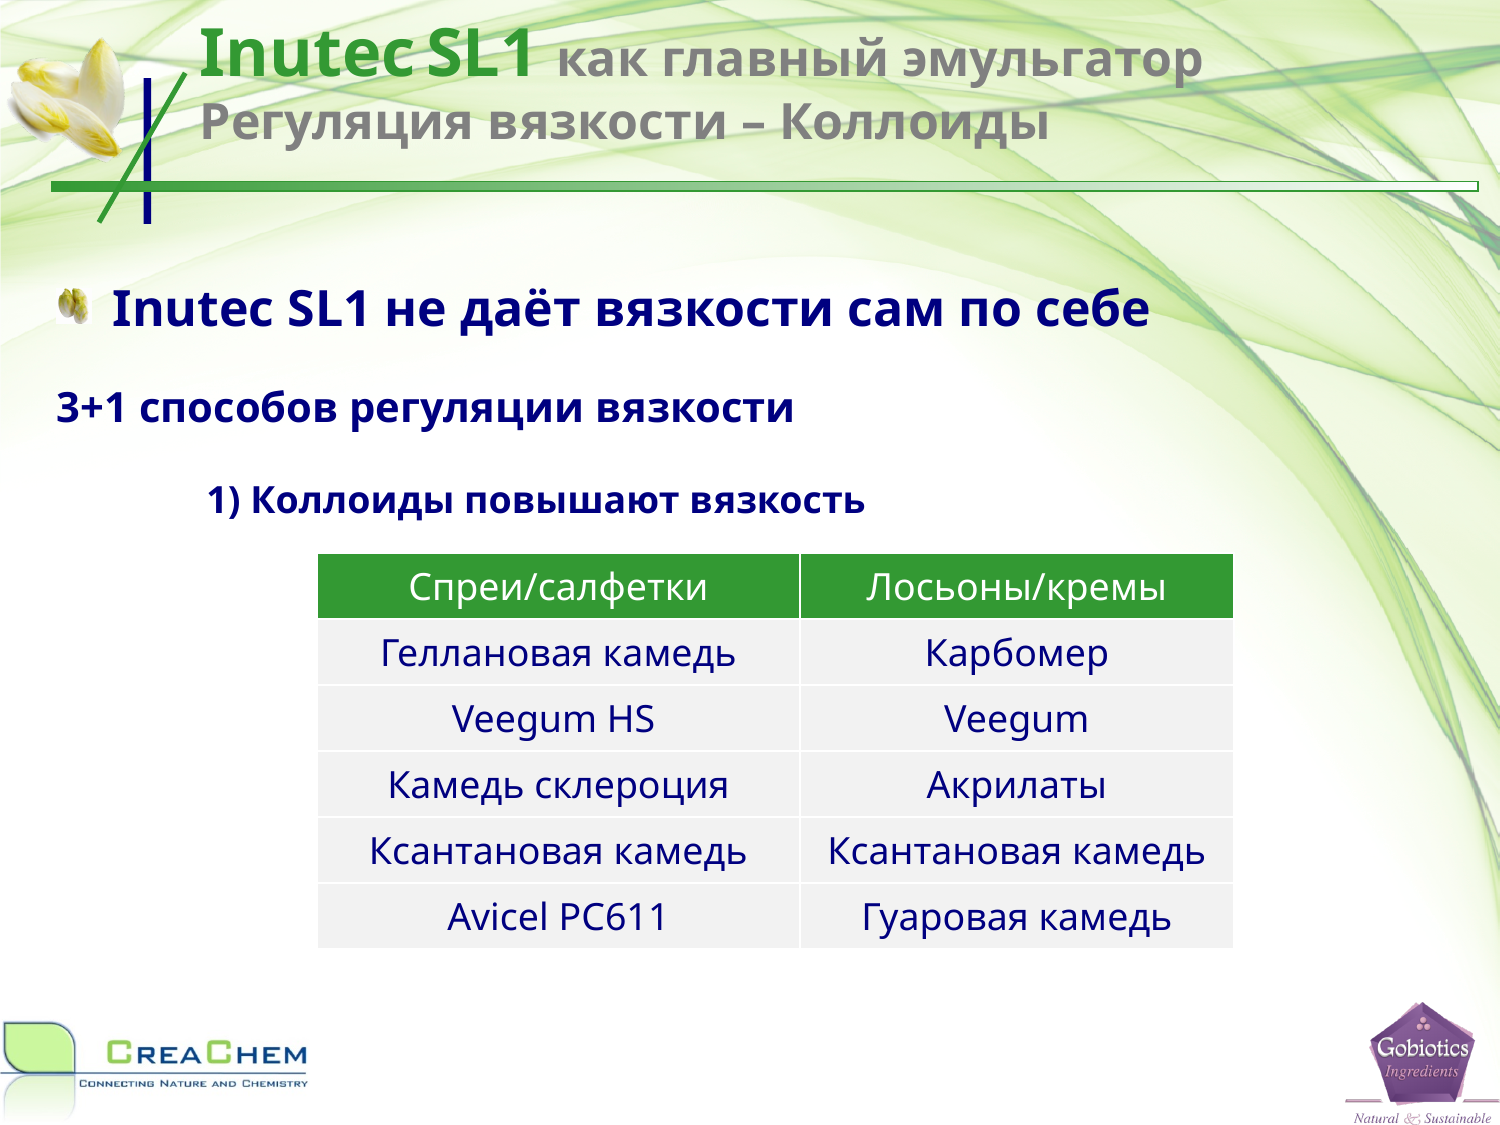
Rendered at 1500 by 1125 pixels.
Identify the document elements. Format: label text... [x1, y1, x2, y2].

list Inutec SL1 не даёт вязкости сам по себе 3+1 способов регуляции вязкости 1) Коллоиды повышают вязкость [41, 268, 1392, 362]
table_cell Гуаровая камедь [801, 884, 1233, 948]
table_cell Ксантановая камедь [318, 818, 799, 882]
text_box Inutec SL1 как главный эмульгатор Регуляция вязкости – Коллоиды [185, 2, 1465, 180]
picture [0, 0, 1500, 1125]
table_cell Veegum HS [318, 686, 799, 750]
table_cell Ксантановая камедь [801, 818, 1233, 882]
table_cell Акрилаты [801, 752, 1233, 816]
table_cell Avicel PC611 [318, 884, 799, 948]
table_cell Veegum [801, 686, 1233, 750]
table_header Спреи/салфетки [318, 554, 799, 618]
table_header Лосьоны/кремы [801, 554, 1233, 618]
table_cell Камедь склероция [318, 752, 799, 816]
table_cell Геллановая камедь [318, 620, 799, 684]
table_cell Карбомер [801, 620, 1233, 684]
